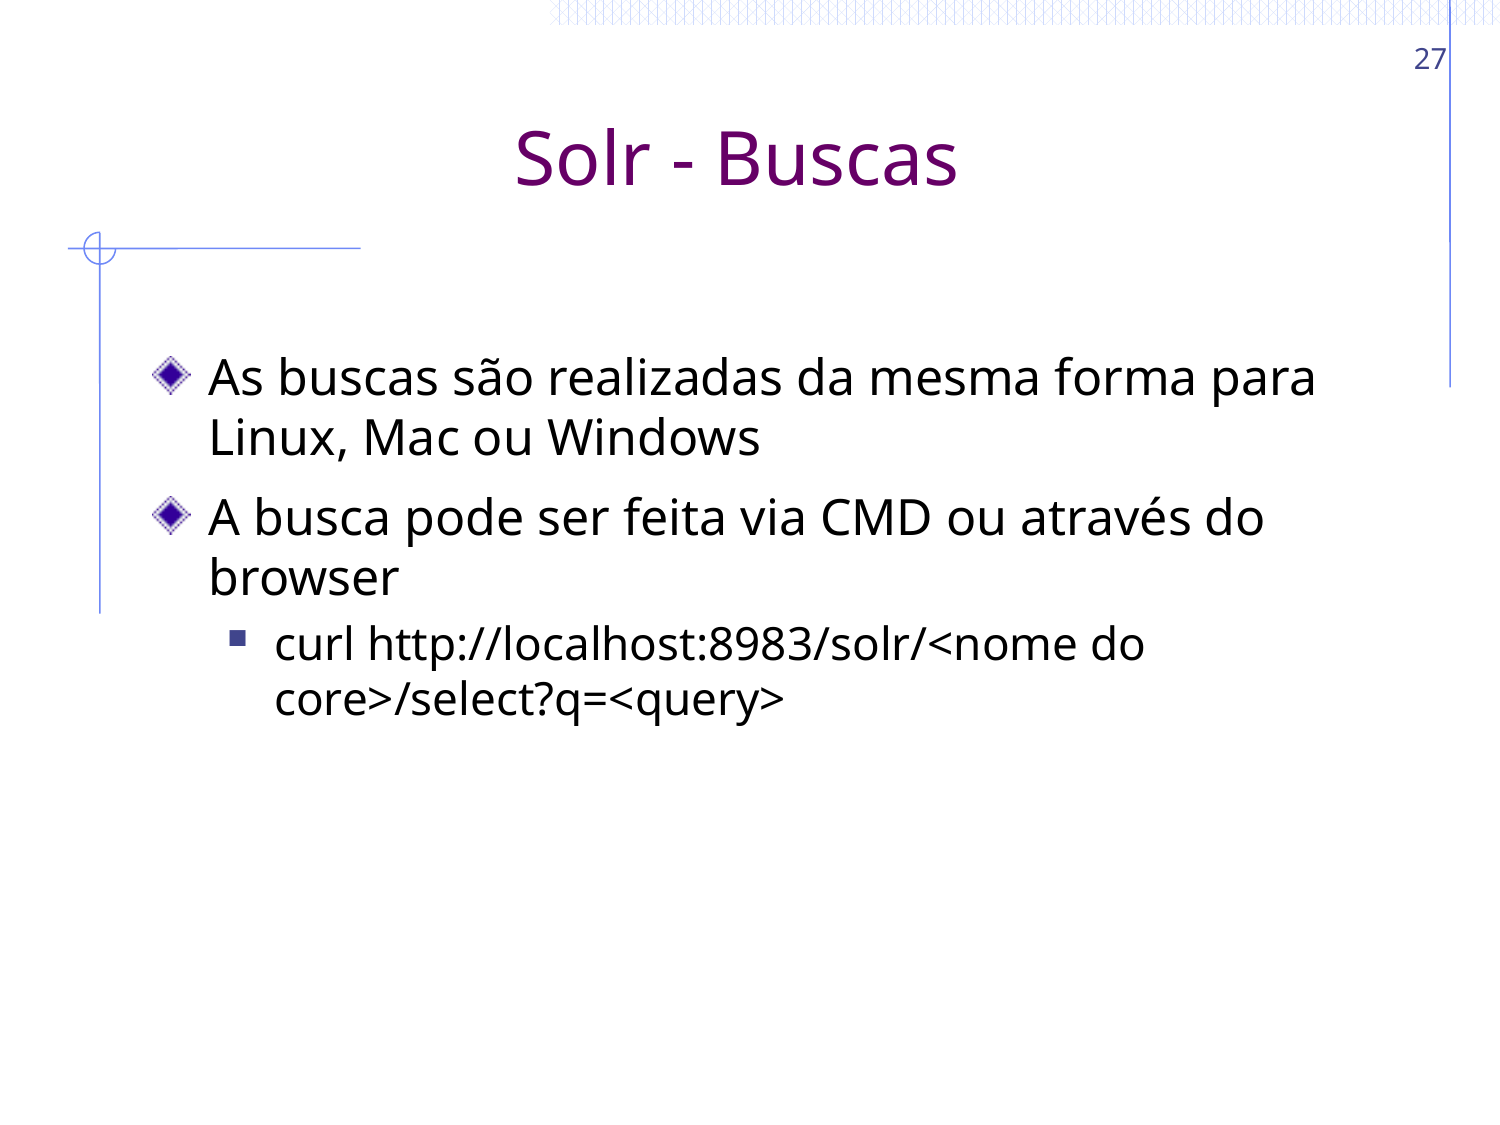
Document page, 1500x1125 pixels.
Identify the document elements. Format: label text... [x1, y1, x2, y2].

list As buscas são realizadas da mesma forma para Linux, Mac ou Windows A busca pode ser feita via CMD ou através do browser curl http://localhost:8983/solr/<nome do core>/select?q=<query> [137, 337, 1413, 1014]
slide_number 27 [1149, 12, 1463, 88]
title Solr - Buscas [99, 56, 1376, 209]
picture [152, 356, 191, 395]
picture [152, 496, 191, 535]
